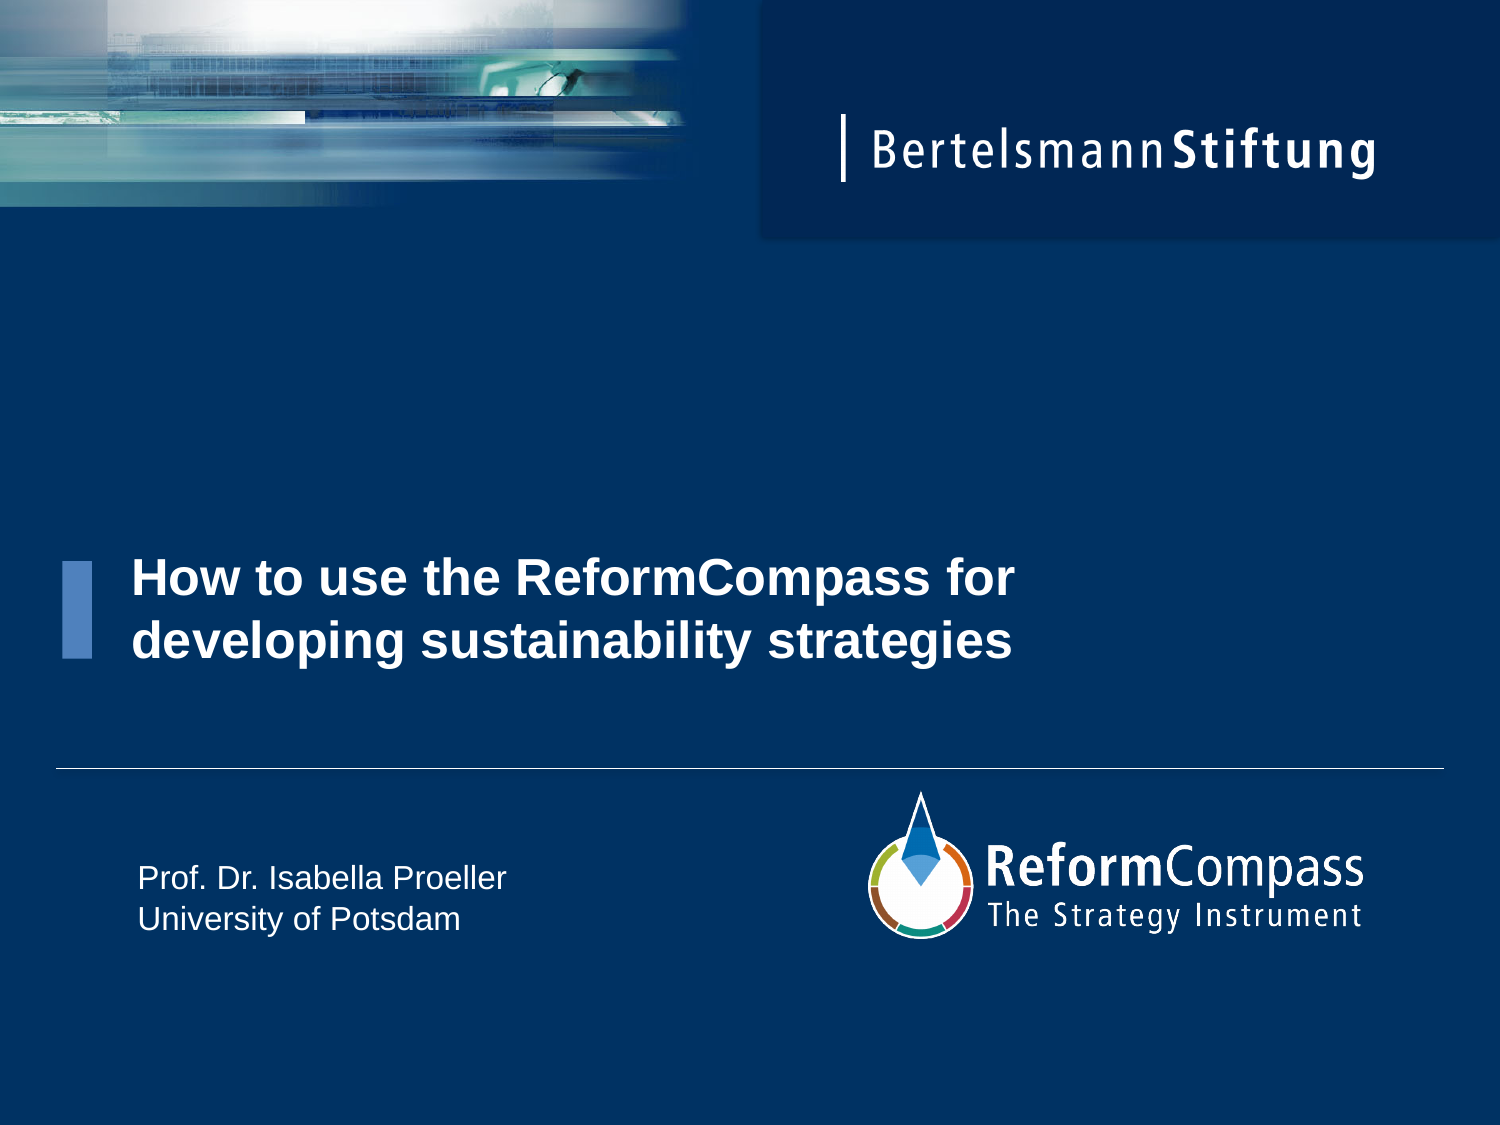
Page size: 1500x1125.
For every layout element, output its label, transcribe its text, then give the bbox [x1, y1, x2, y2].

picture [841, 114, 1374, 182]
picture [0, 0, 1500, 1125]
subtitle Prof. Dr. Isabella Proeller University of Potsdam [137, 854, 744, 1023]
title How to use the ReformCompass for developing sustainability strategies [131, 543, 1213, 669]
